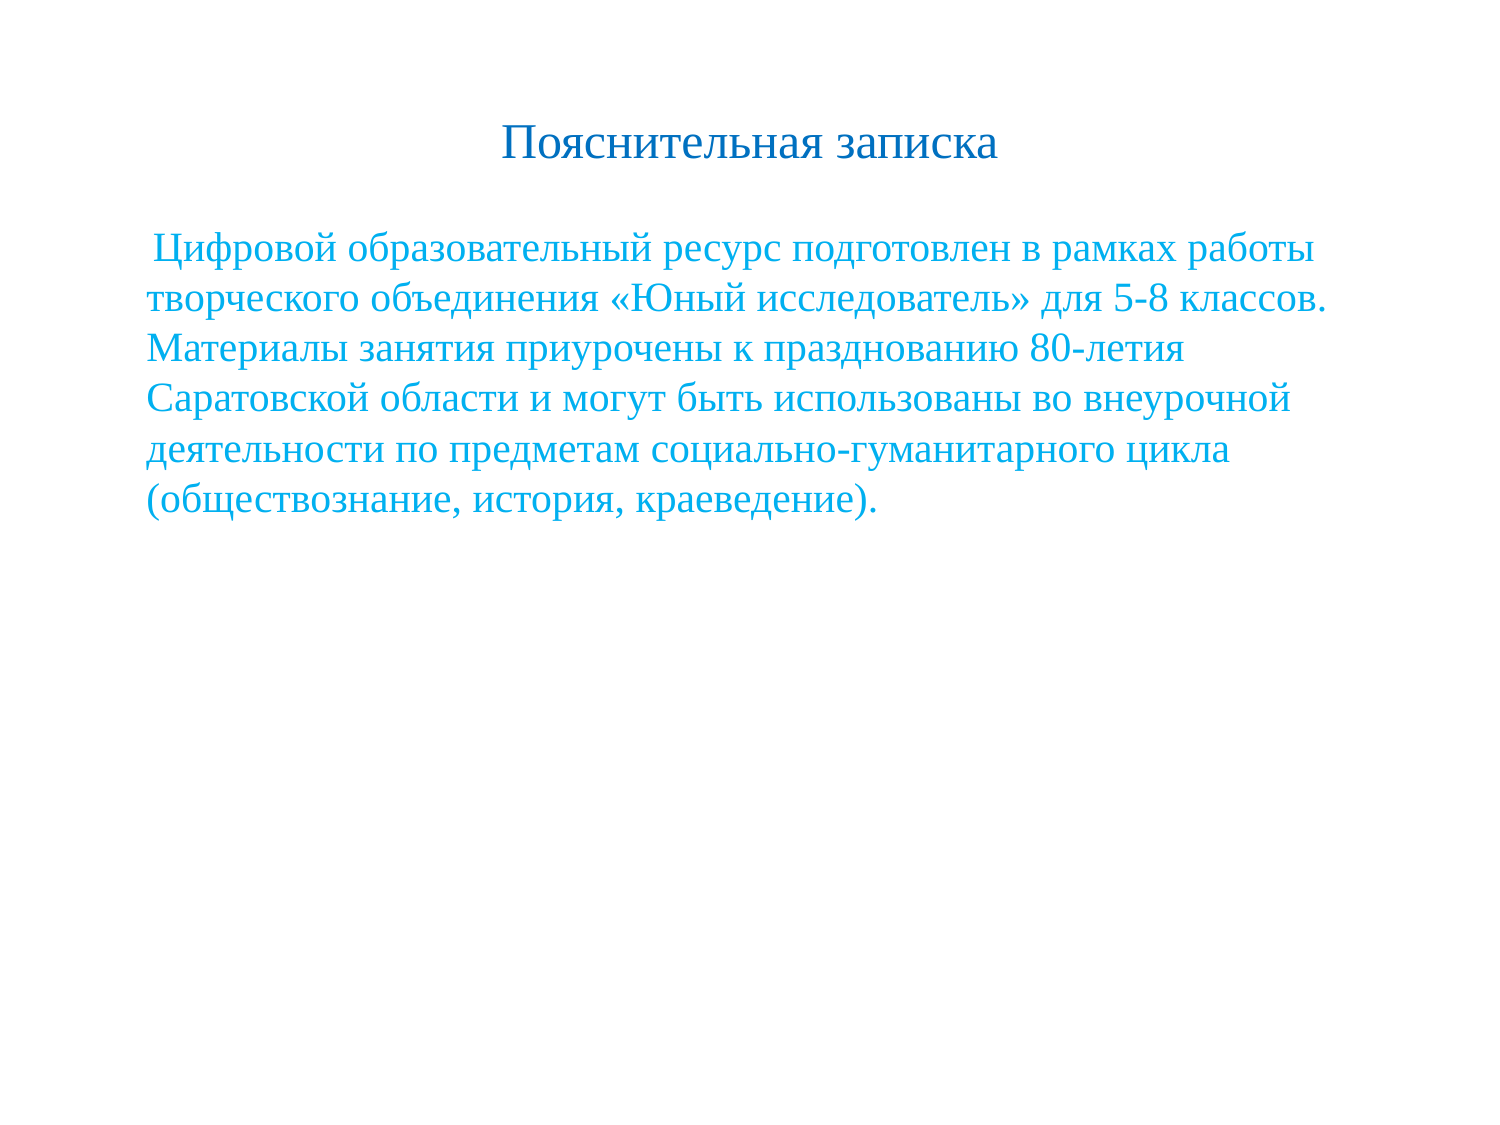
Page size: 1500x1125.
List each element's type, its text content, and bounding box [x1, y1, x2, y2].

list Цифровой образовательный ресурс подготовлен в рамках работы творческого объединения «Юный исследователь» для 5-8 классов. Материалы занятия приурочены к празднованию 80-летия Саратовской области и могут быть использованы во внеурочной деятельности по предметам социально-гуманитарного цикла (обществознание, история, краеведение). [75, 212, 1425, 1005]
title Пояснительная записка [75, 45, 1425, 212]
